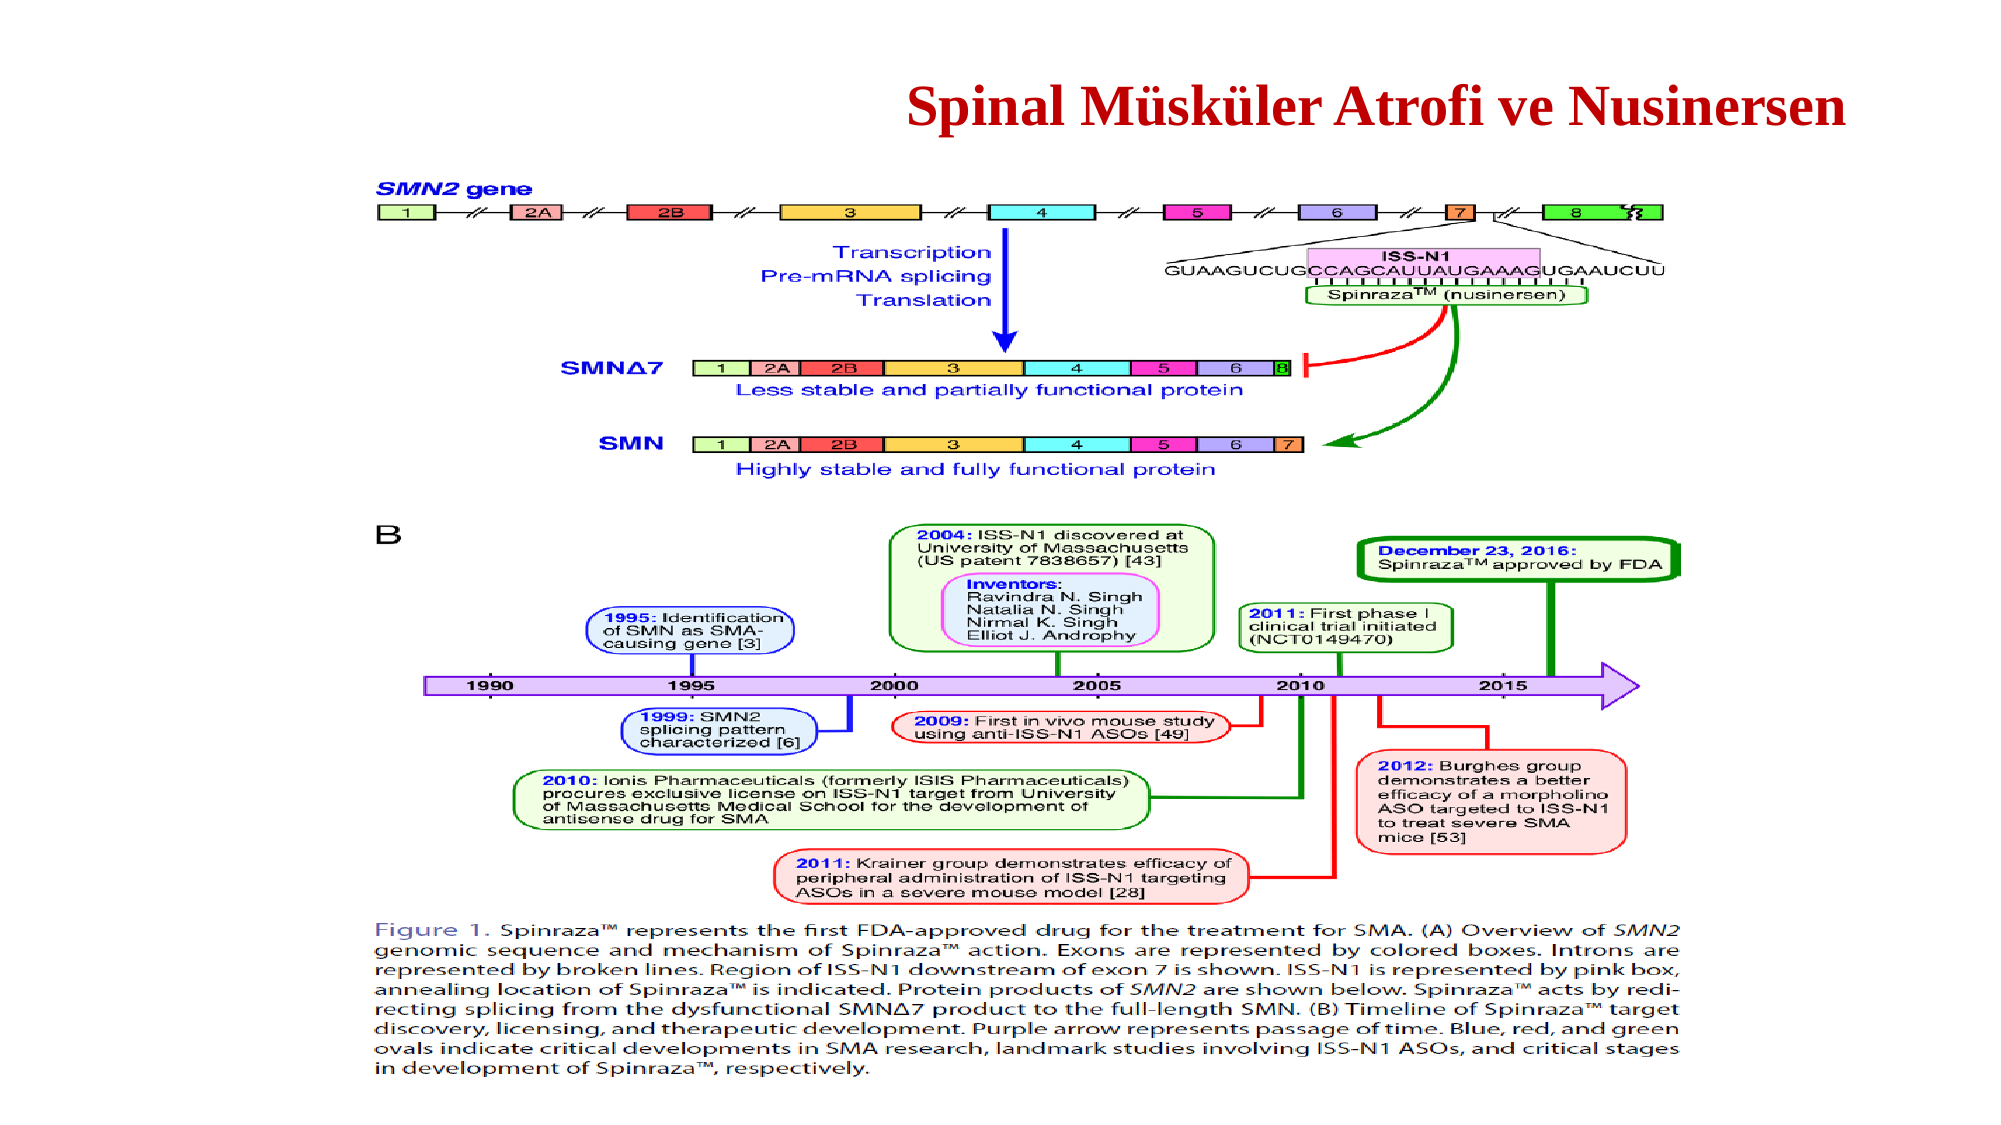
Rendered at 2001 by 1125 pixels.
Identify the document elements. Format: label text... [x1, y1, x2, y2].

title Spinal Müsküler Atrofi ve Nusinersen [137, 59, 1863, 154]
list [365, 173, 1734, 1087]
